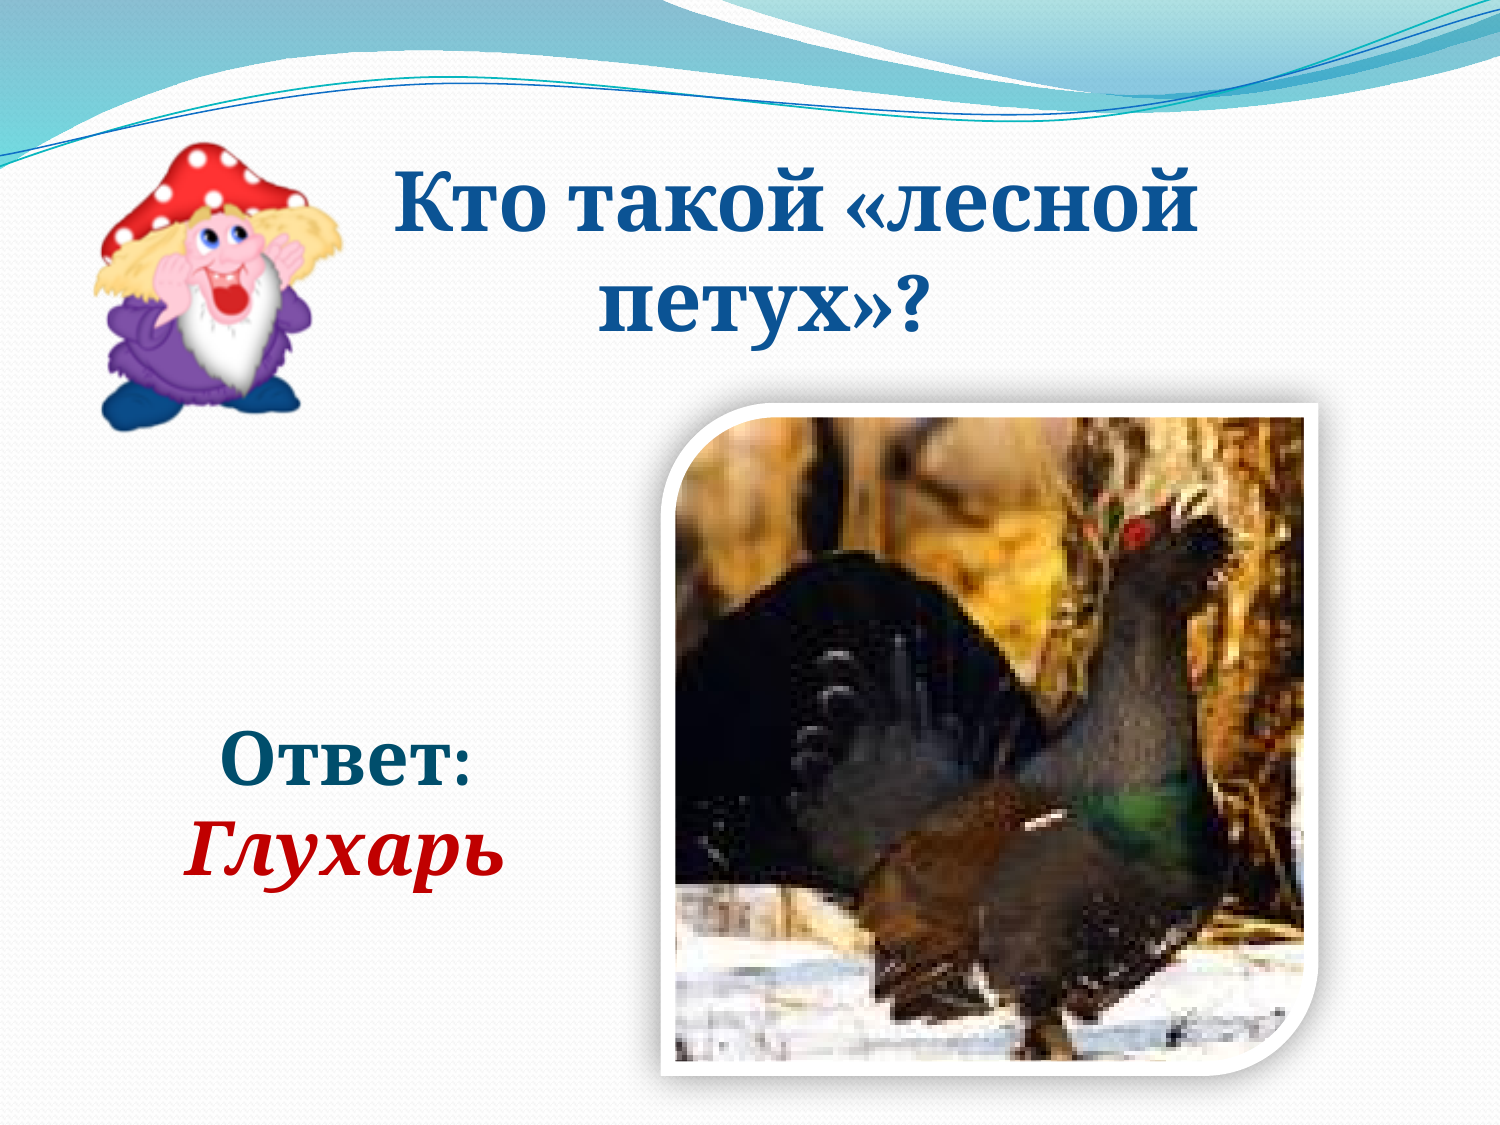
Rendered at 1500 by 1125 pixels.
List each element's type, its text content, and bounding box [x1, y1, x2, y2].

text_box Кто такой «лесной петух»? [352, 140, 1360, 356]
picture [41, 127, 346, 445]
picture [667, 409, 1312, 1069]
text_box Ответ: Глухарь [70, 703, 622, 898]
